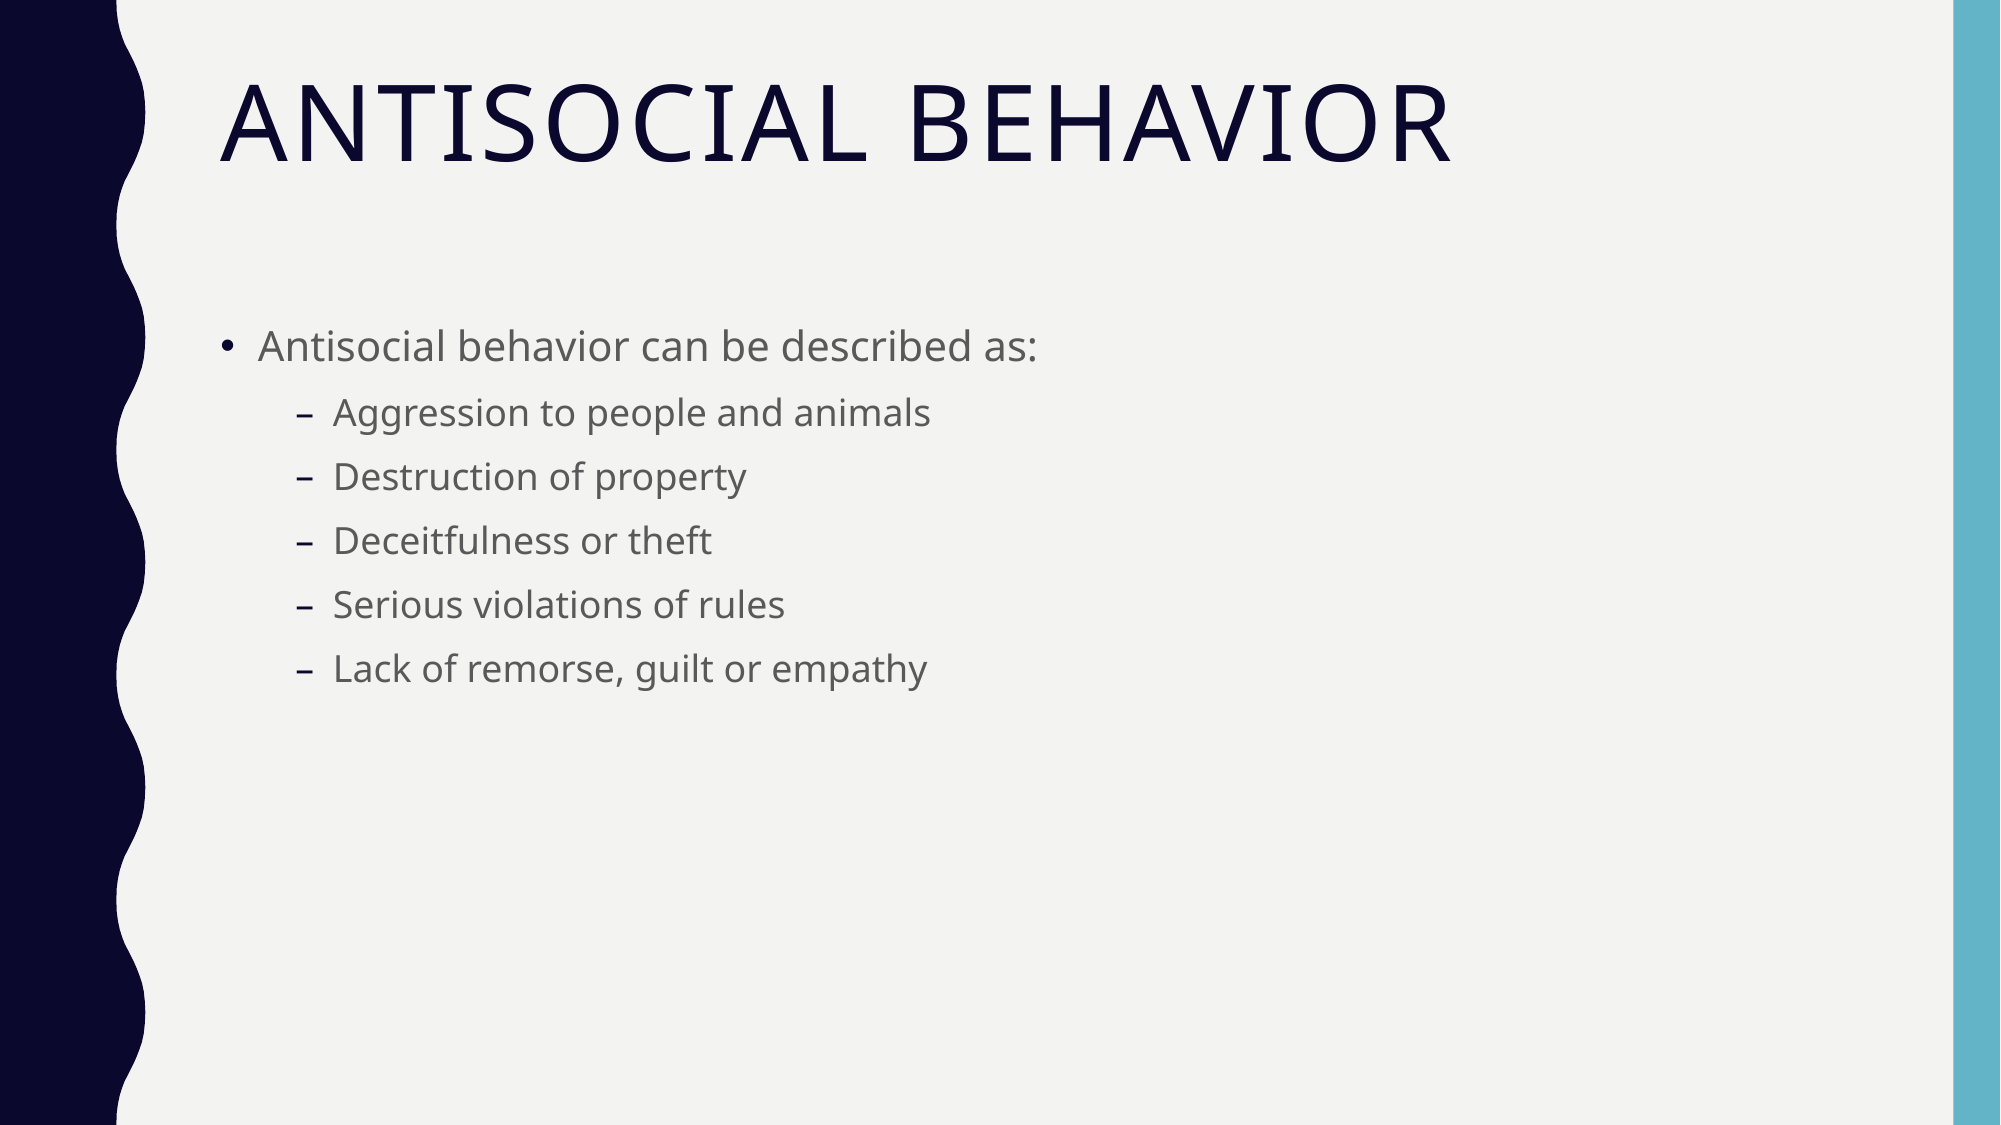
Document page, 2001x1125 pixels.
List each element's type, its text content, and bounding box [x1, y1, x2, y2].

list Antisocial behavior can be described as: Aggression to people and animals Destruction of property Deceitfulness or theft Serious violations of rules Lack of remorse, guilt or empathy [205, 307, 1875, 965]
title Antisocial behavior [205, 62, 1875, 307]
